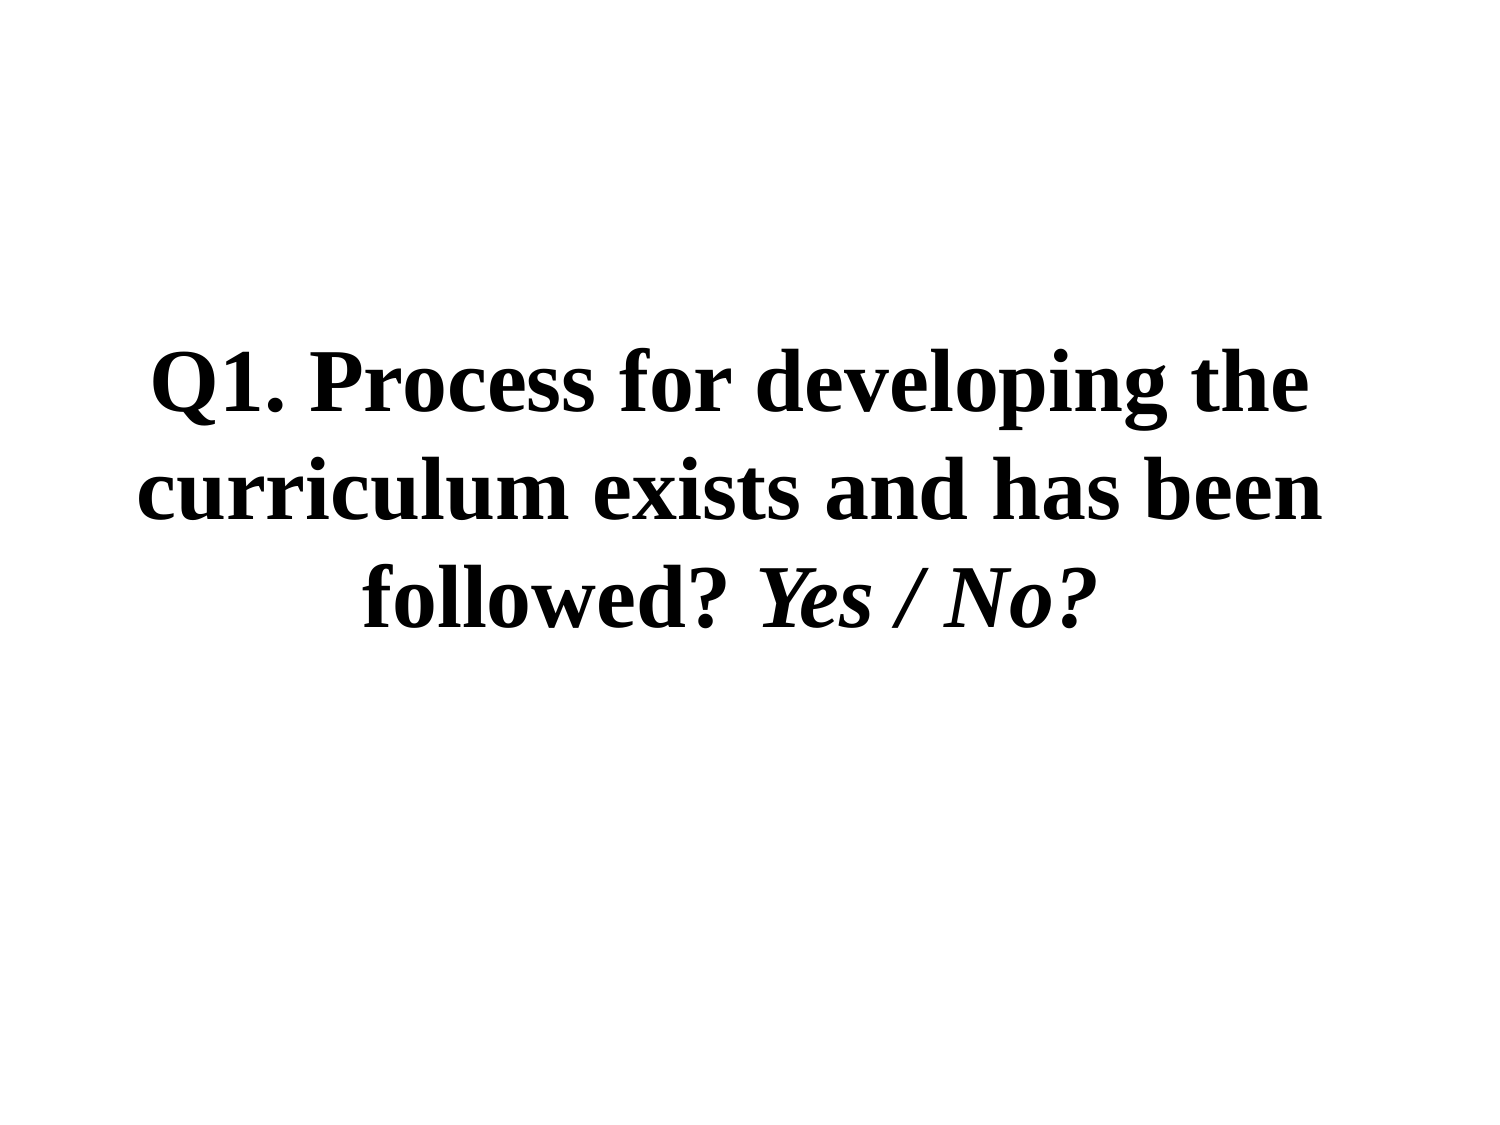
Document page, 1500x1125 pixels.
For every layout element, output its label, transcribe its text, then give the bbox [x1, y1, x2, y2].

title Q1. Process for developing the curriculum exists and has been followed? Yes / No? [50, 312, 1413, 763]
